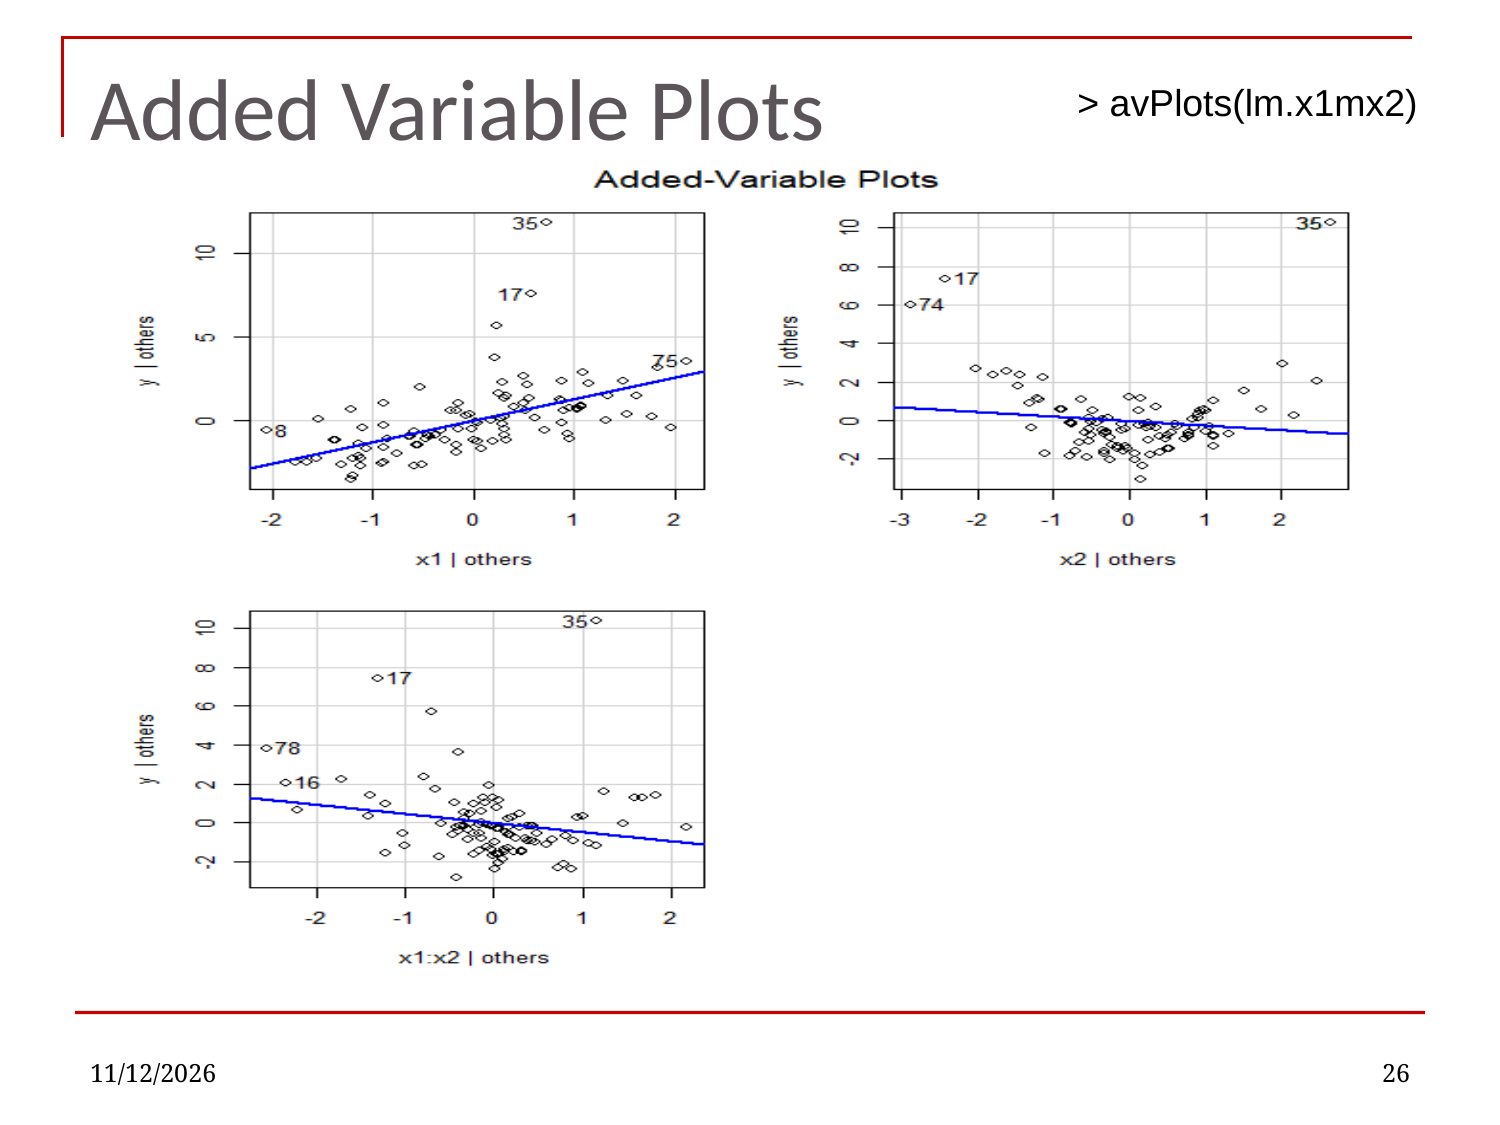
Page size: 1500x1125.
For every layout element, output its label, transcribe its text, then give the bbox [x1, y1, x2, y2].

text_box > avPlots(lm.x1mx2) [1062, 71, 1500, 132]
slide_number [75, 1024, 425, 1100]
title Added Variable Plots [75, 45, 1425, 233]
picture [124, 162, 1413, 988]
slide_number 26 [1074, 1024, 1425, 1100]
